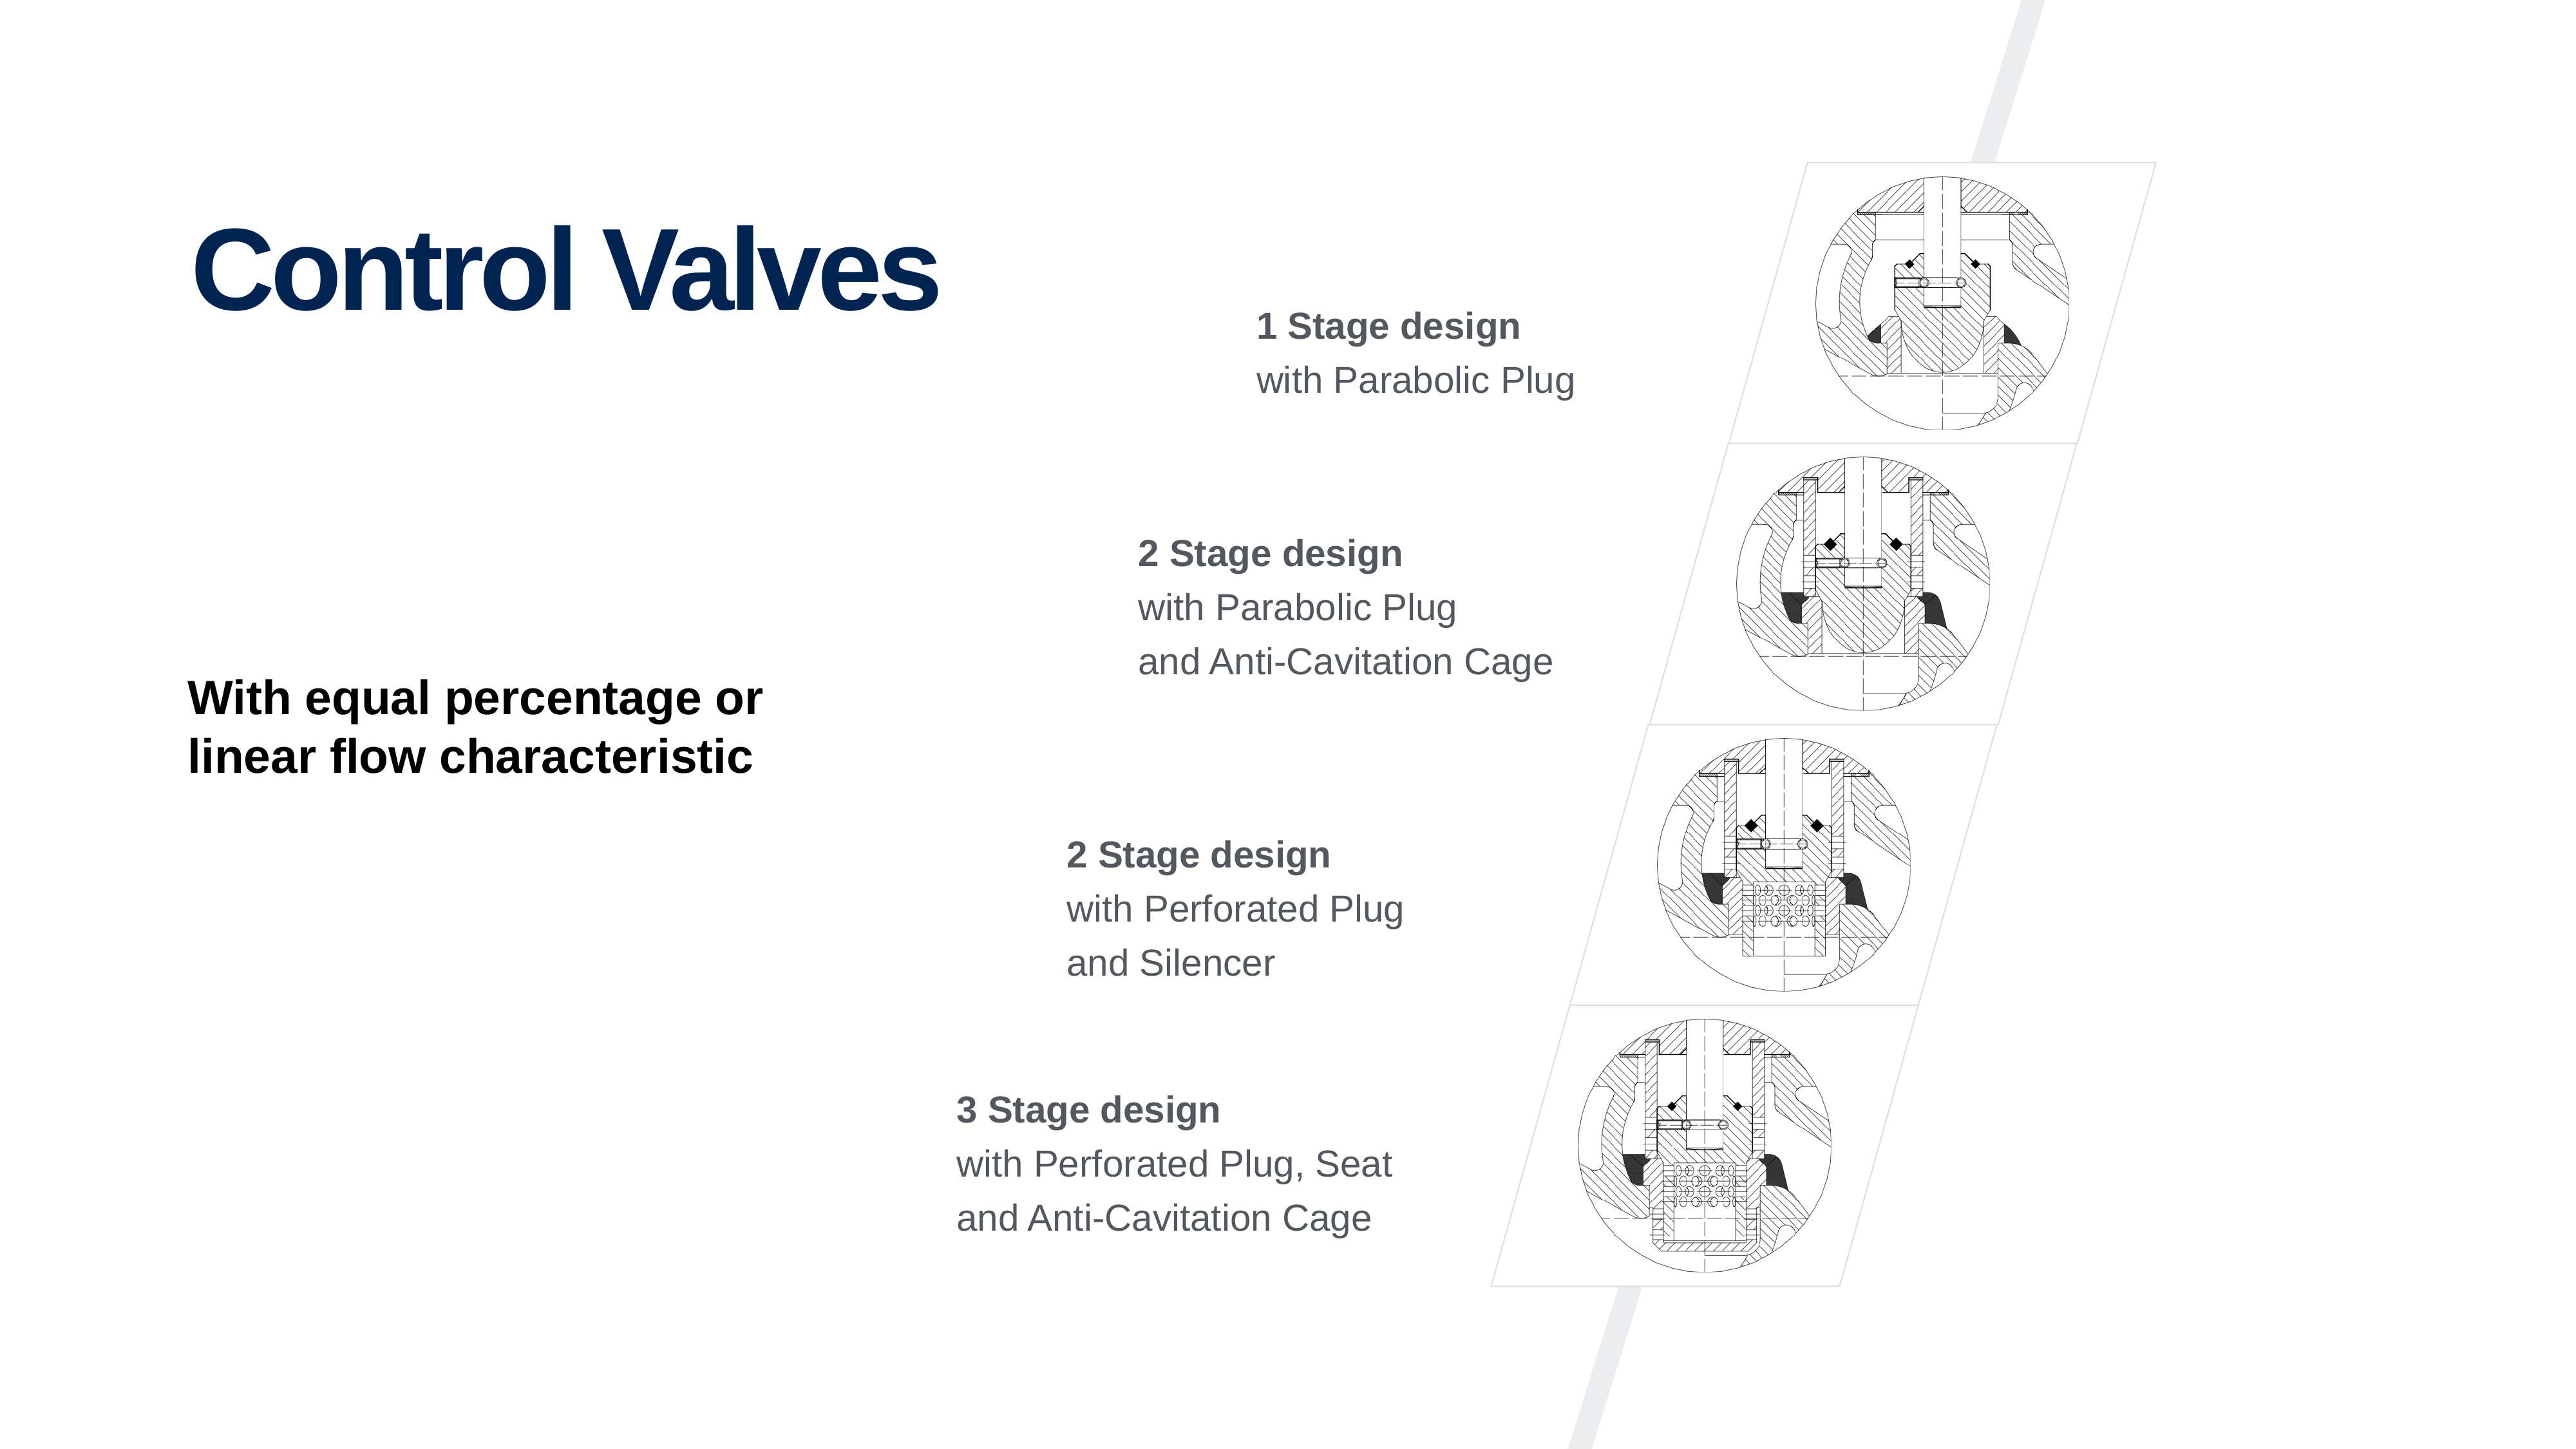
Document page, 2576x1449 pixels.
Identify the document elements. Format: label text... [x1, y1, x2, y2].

text_box 1 Stage design with Parabolic Plug [1253, 265, 1737, 427]
text_box 2 Stage design with Perforated Plug and Silencer [1064, 822, 1547, 983]
picture [1577, 1019, 1832, 1273]
text_box [1649, 443, 2077, 725]
text_box With equal percentage or linear flow characteristic [185, 663, 808, 786]
text_box [1491, 1005, 1918, 1287]
picture [1815, 176, 2070, 430]
picture [1657, 737, 1911, 992]
text_box [1728, 162, 2156, 444]
text_box 3 Stage design with Perforated Plug, Seat and Anti-Cavitation Cage [954, 1076, 1437, 1238]
text_box [1569, 724, 1997, 1005]
title Control Valves [185, 185, 956, 790]
text_box 2 Stage design with Parabolic Plug and Anti-Cavitation Cage [1135, 520, 1618, 682]
picture [1736, 457, 1991, 712]
